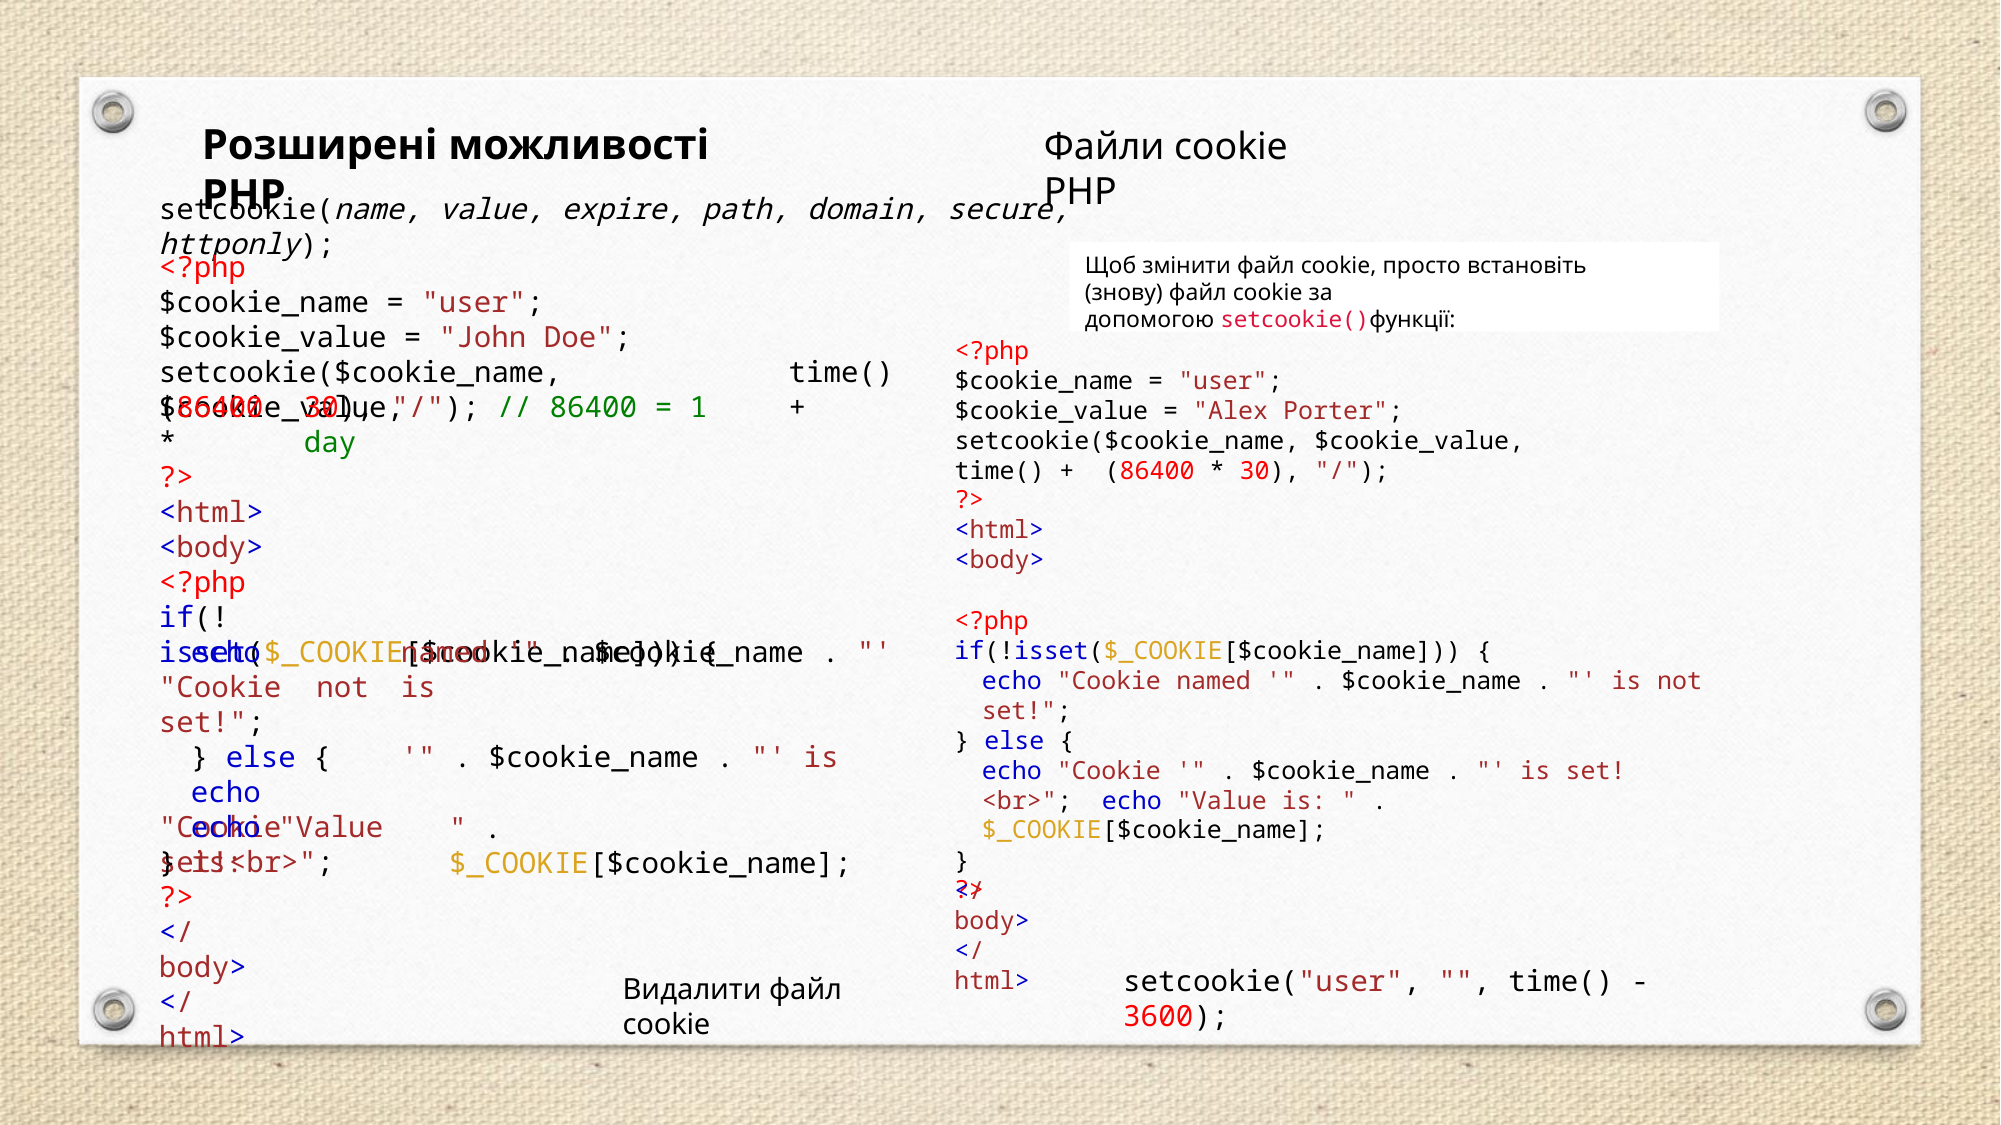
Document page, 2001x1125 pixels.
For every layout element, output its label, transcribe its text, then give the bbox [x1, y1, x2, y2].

text_box '" . $cookie_name . "' is " . $_COOKIE[$cookie_name]; [398, 736, 888, 880]
text_box <?php $cookie_name = "user"; $cookie_value = "Alex Porter"; setcookie($cookie_name, $cookie_value, time() + (86400 * 30), "/"); ?> <html> <body> [952, 332, 1605, 574]
text_box setcookie("user", "", time() - 3600); [1121, 960, 1723, 1033]
text_box <?php if(!isset($_COOKIE[$cookie_name])) { [156, 561, 742, 669]
text_box (86400 * ?> <html> <body> [156, 386, 290, 561]
text_box echo "Value is: [188, 806, 398, 879]
text_box setcookie(name, value, expire, path, domain, secure, httponly); [156, 188, 1179, 261]
text_box </body> </html> [952, 872, 1053, 995]
text_box 30), "/"); // 86400 = 1 day [301, 386, 742, 459]
text_box time() + [786, 351, 920, 424]
text_box Щоб змінити файл cookie, просто встановіть (знову) файл cookie за допомогою setcookie()функції: [1069, 241, 1720, 332]
text_box } ?> </body> </html> [156, 841, 274, 1054]
text_box <?php $cookie_name = "user"; $cookie_value = "John Doe"; setcookie($cookie_name, $cookie_value, [156, 246, 775, 424]
text_box Видалити файл cookie [620, 968, 919, 1041]
text_box echo "Cookie not set!"; } else { echo "Cookie set!<br>"; [156, 631, 387, 841]
text_box named '" . $cookie_name . "' is [398, 631, 904, 704]
text_box <?php if(!isset($_COOKIE[$cookie_name])) { echo "Cookie named '" . $cookie_name . "' is not set!"; } else { echo "Cookie '" . $cookie_name . "' is set!<br>"; echo "Value is: " . $_COOKIE[$cookie_name]; } ?> [952, 602, 1743, 904]
text_box Файли cookie PHP [1041, 119, 1354, 212]
title Розширені можливості PHP [199, 115, 774, 188]
picture [0, 0, 2000, 1125]
